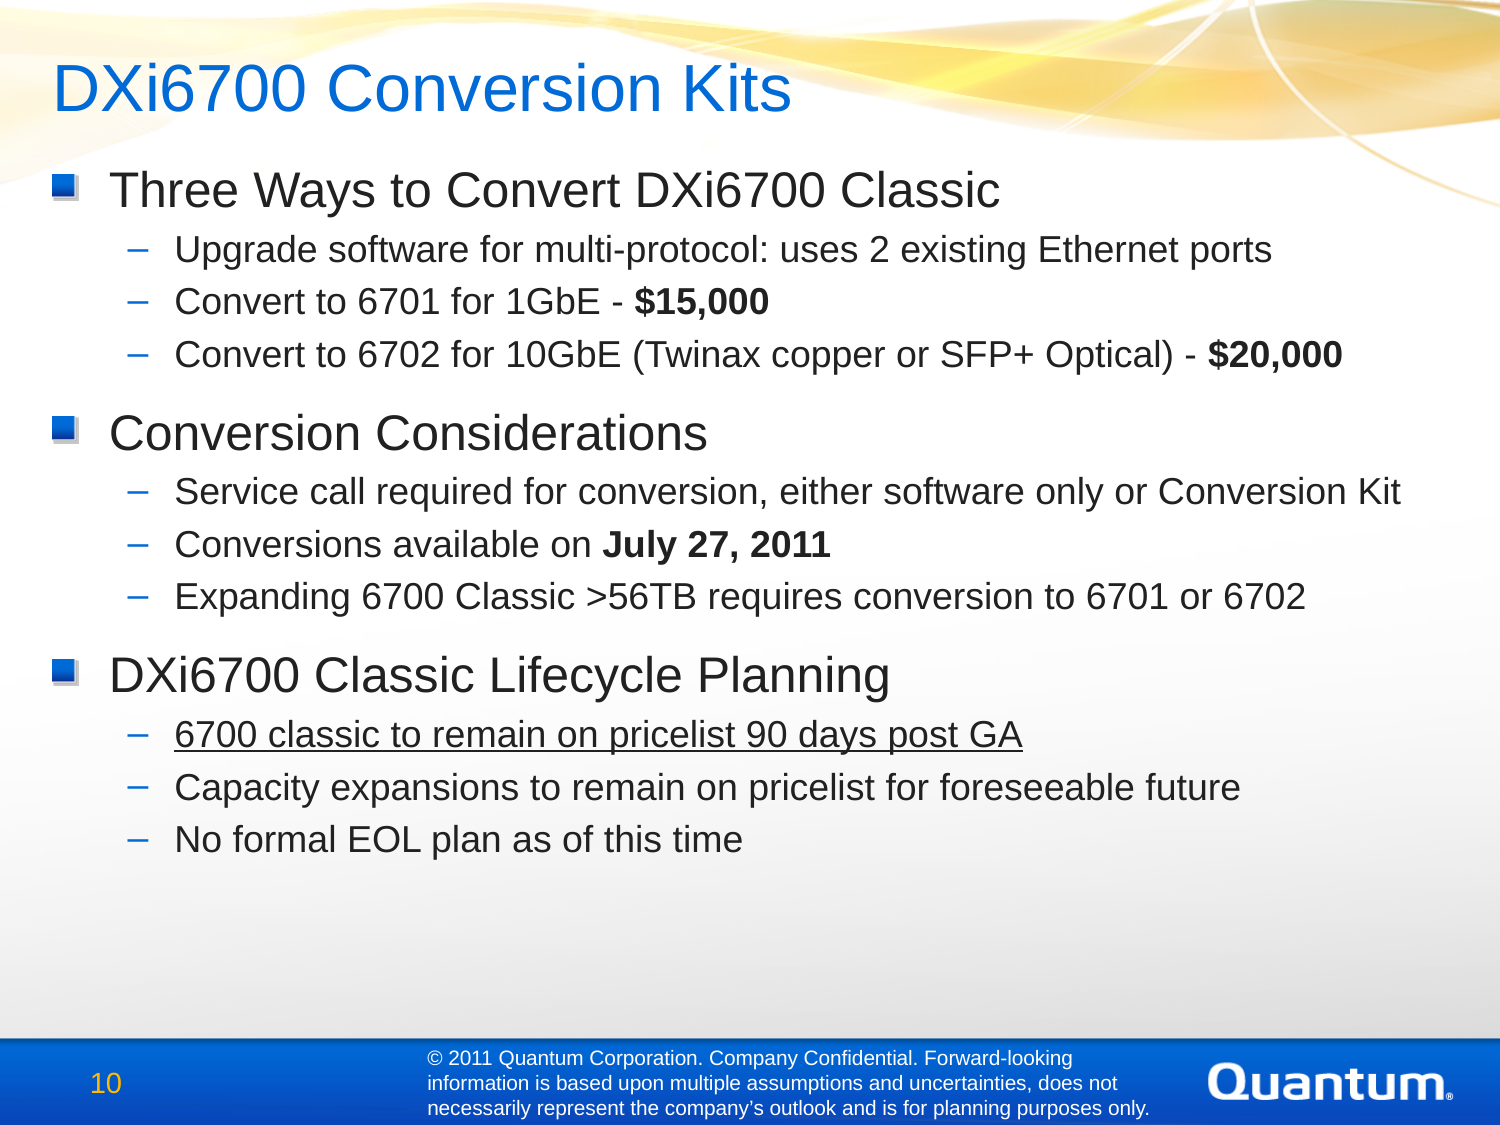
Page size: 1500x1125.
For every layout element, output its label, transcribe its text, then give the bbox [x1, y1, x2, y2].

text_box 10 [74, 1057, 163, 1111]
list Three Ways to Convert DXi6700 Classic Upgrade software for multi-protocol: uses 2 existing Ethernet ports Convert to 6701 for 1GbE - $15,000 Convert to 6702 for 10GbE (Twinax copper or SFP+ Optical) - $20,000 Conversion Considerations Service call required for conversion, either software only or Conversion Kit Conversions available on July 27, 2011 Expanding 6700 Classic >56TB requires conversion to 6701 or 6702 DXi6700 Classic Lifecycle Planning 6700 classic to remain on pricelist 90 days post GA Capacity expansions to remain on pricelist for foreseeable future No formal EOL plan as of this time [37, 149, 1463, 1013]
title DXi6700 Conversion Kits [37, 32, 1463, 138]
text_box © 2011 Quantum Corporation. Company Confidential. Forward-looking information is based upon multiple assumptions and uncertainties, does not necessarily represent the company’s outlook and is for planning purposes only. [412, 1037, 1189, 1119]
picture [52, 659, 79, 686]
picture [52, 174, 79, 201]
picture [52, 416, 79, 444]
